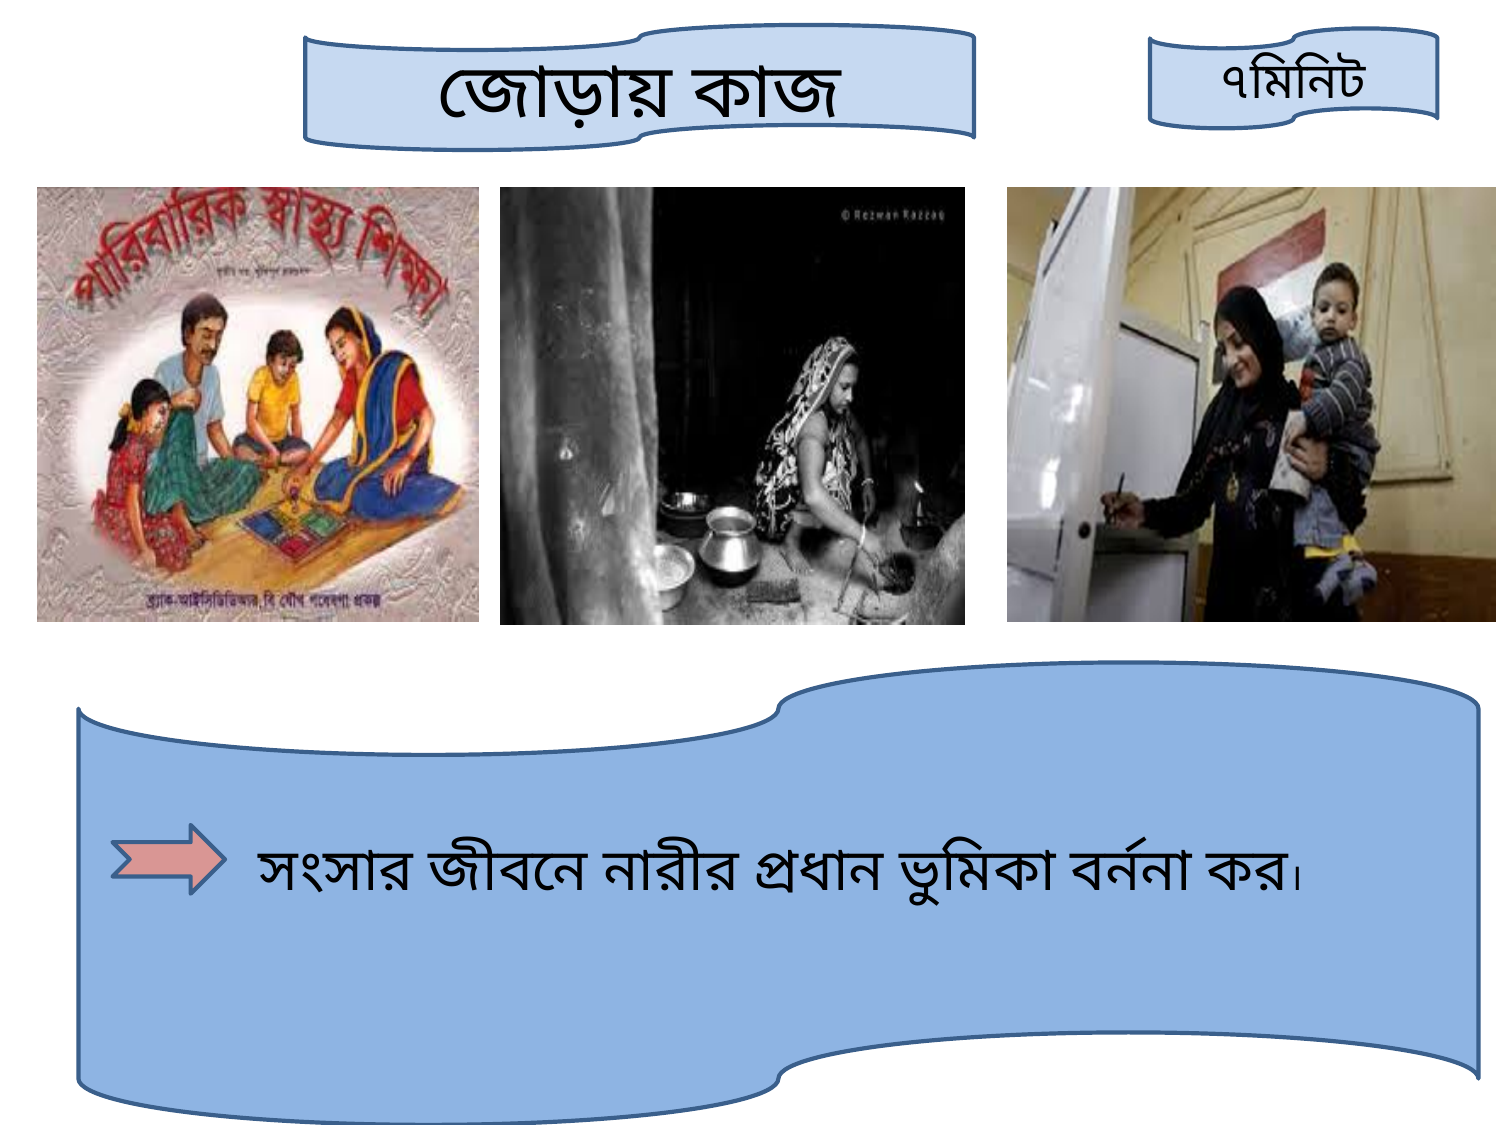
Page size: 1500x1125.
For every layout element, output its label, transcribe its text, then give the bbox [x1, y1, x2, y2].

text_box জোড়ায় কাজ [303, 22, 977, 153]
text_box [110, 823, 228, 896]
text_box ৭মিনিট [1147, 26, 1440, 131]
picture [37, 187, 480, 622]
text_box [76, 660, 1481, 1125]
picture [1007, 187, 1496, 622]
text_box সংসার জীবনে নারীর প্রধান ভুমিকা বর্ননা কর। [243, 825, 1438, 910]
picture [499, 187, 966, 626]
